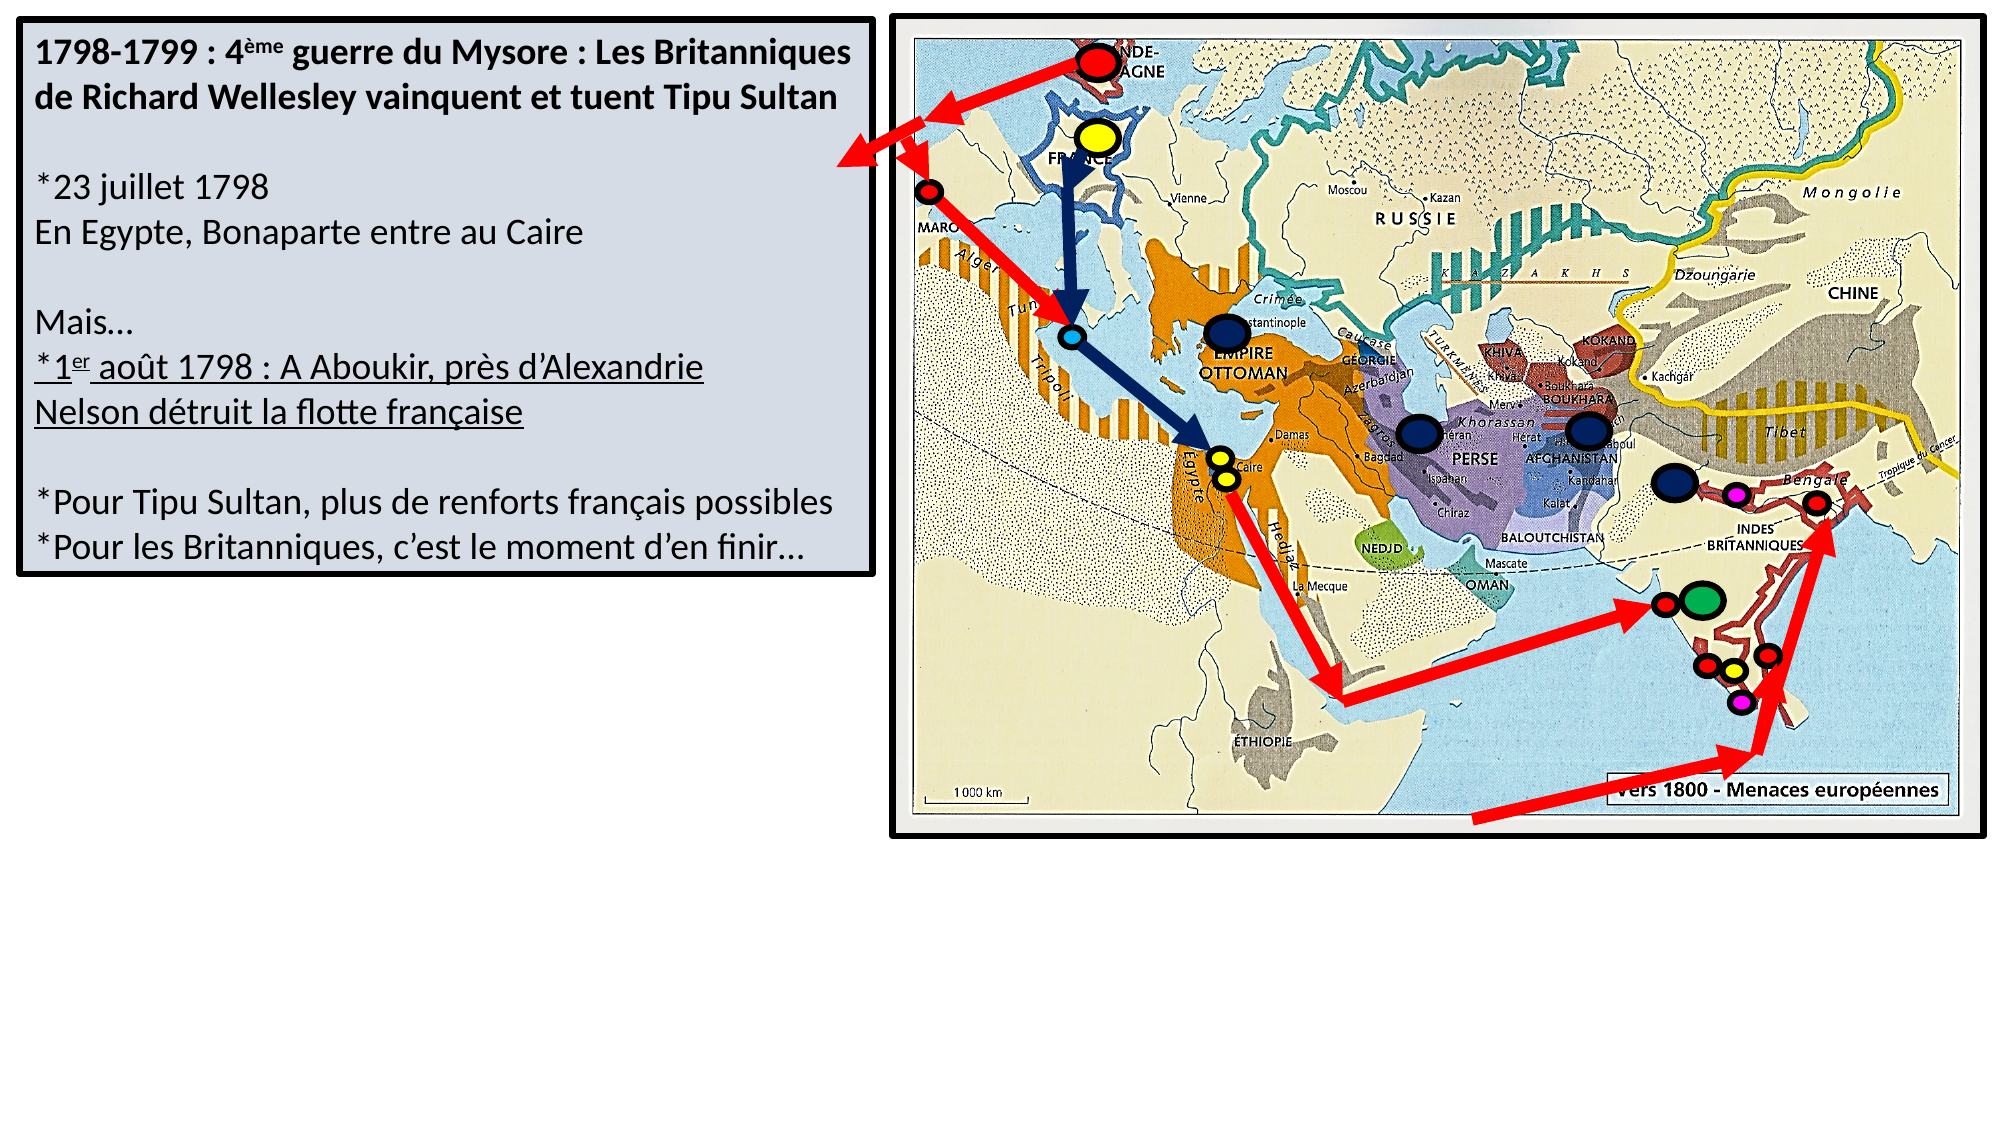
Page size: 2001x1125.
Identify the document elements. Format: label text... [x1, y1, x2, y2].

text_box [1756, 516, 1829, 755]
picture [895, 19, 1981, 833]
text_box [905, 138, 930, 182]
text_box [836, 120, 924, 168]
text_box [1472, 754, 1757, 820]
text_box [923, 62, 1077, 121]
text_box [1080, 344, 1213, 452]
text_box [1342, 604, 1655, 702]
text_box 1798-1799 : 4ème guerre du Mysore : Les Britanniques de Richard Wellesley vainquent et tuent Tipu Sultan *23 juillet 1798 En Egypte, Bonaparte entre au Caire Mais… *1er août 1798 : A Aboukir, près d’Alexandrie Nelson détruit la flotte française *Pour Tipu Sultan, plus de renforts français possibles *Pour les Britanniques, c’est le moment d’en finir… [19, 19, 873, 575]
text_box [937, 199, 1067, 328]
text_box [1756, 663, 1777, 755]
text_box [1067, 187, 1073, 328]
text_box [1230, 493, 1343, 704]
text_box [1064, 150, 1083, 197]
